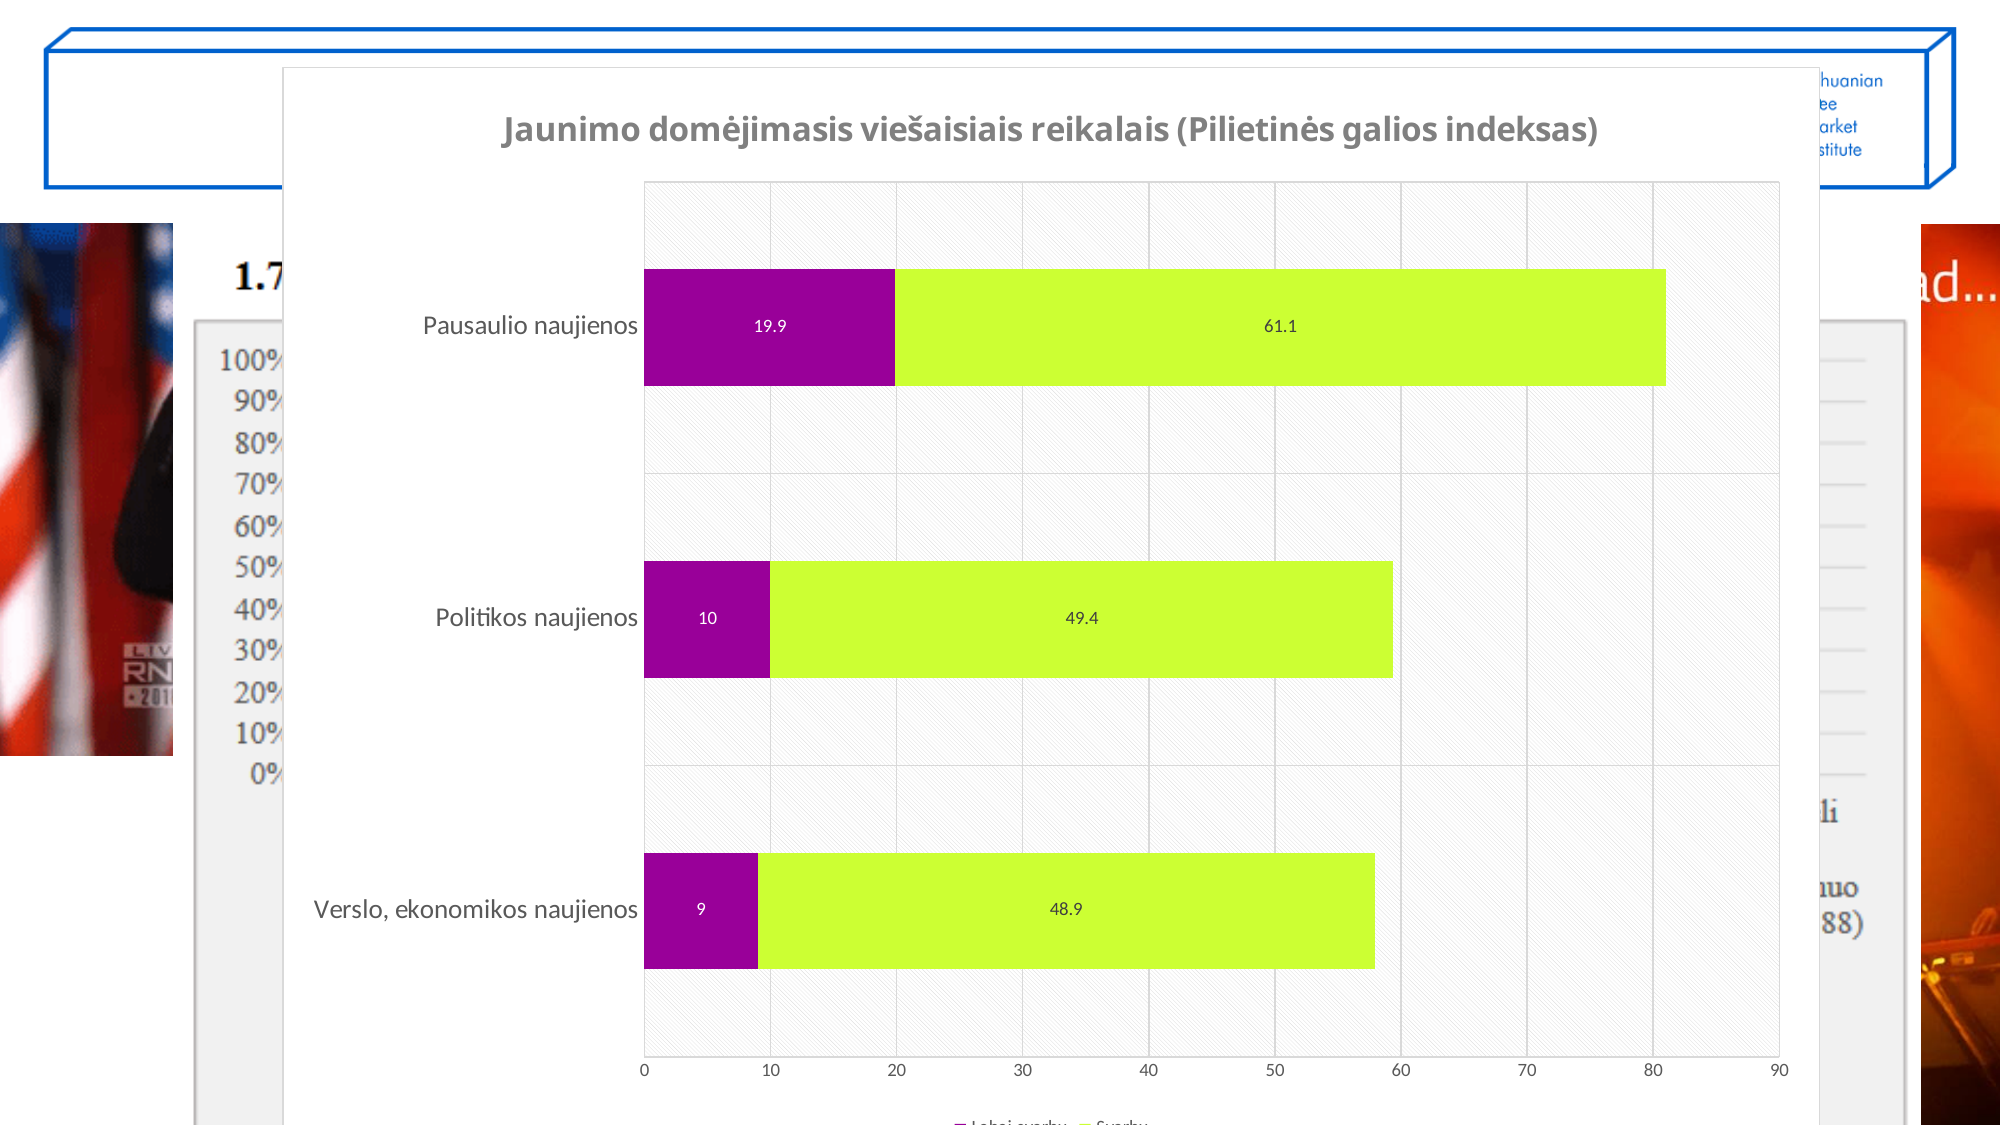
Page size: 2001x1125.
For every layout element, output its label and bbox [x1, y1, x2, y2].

chart [282, 66, 1821, 1125]
picture [0, 0, 2000, 1125]
